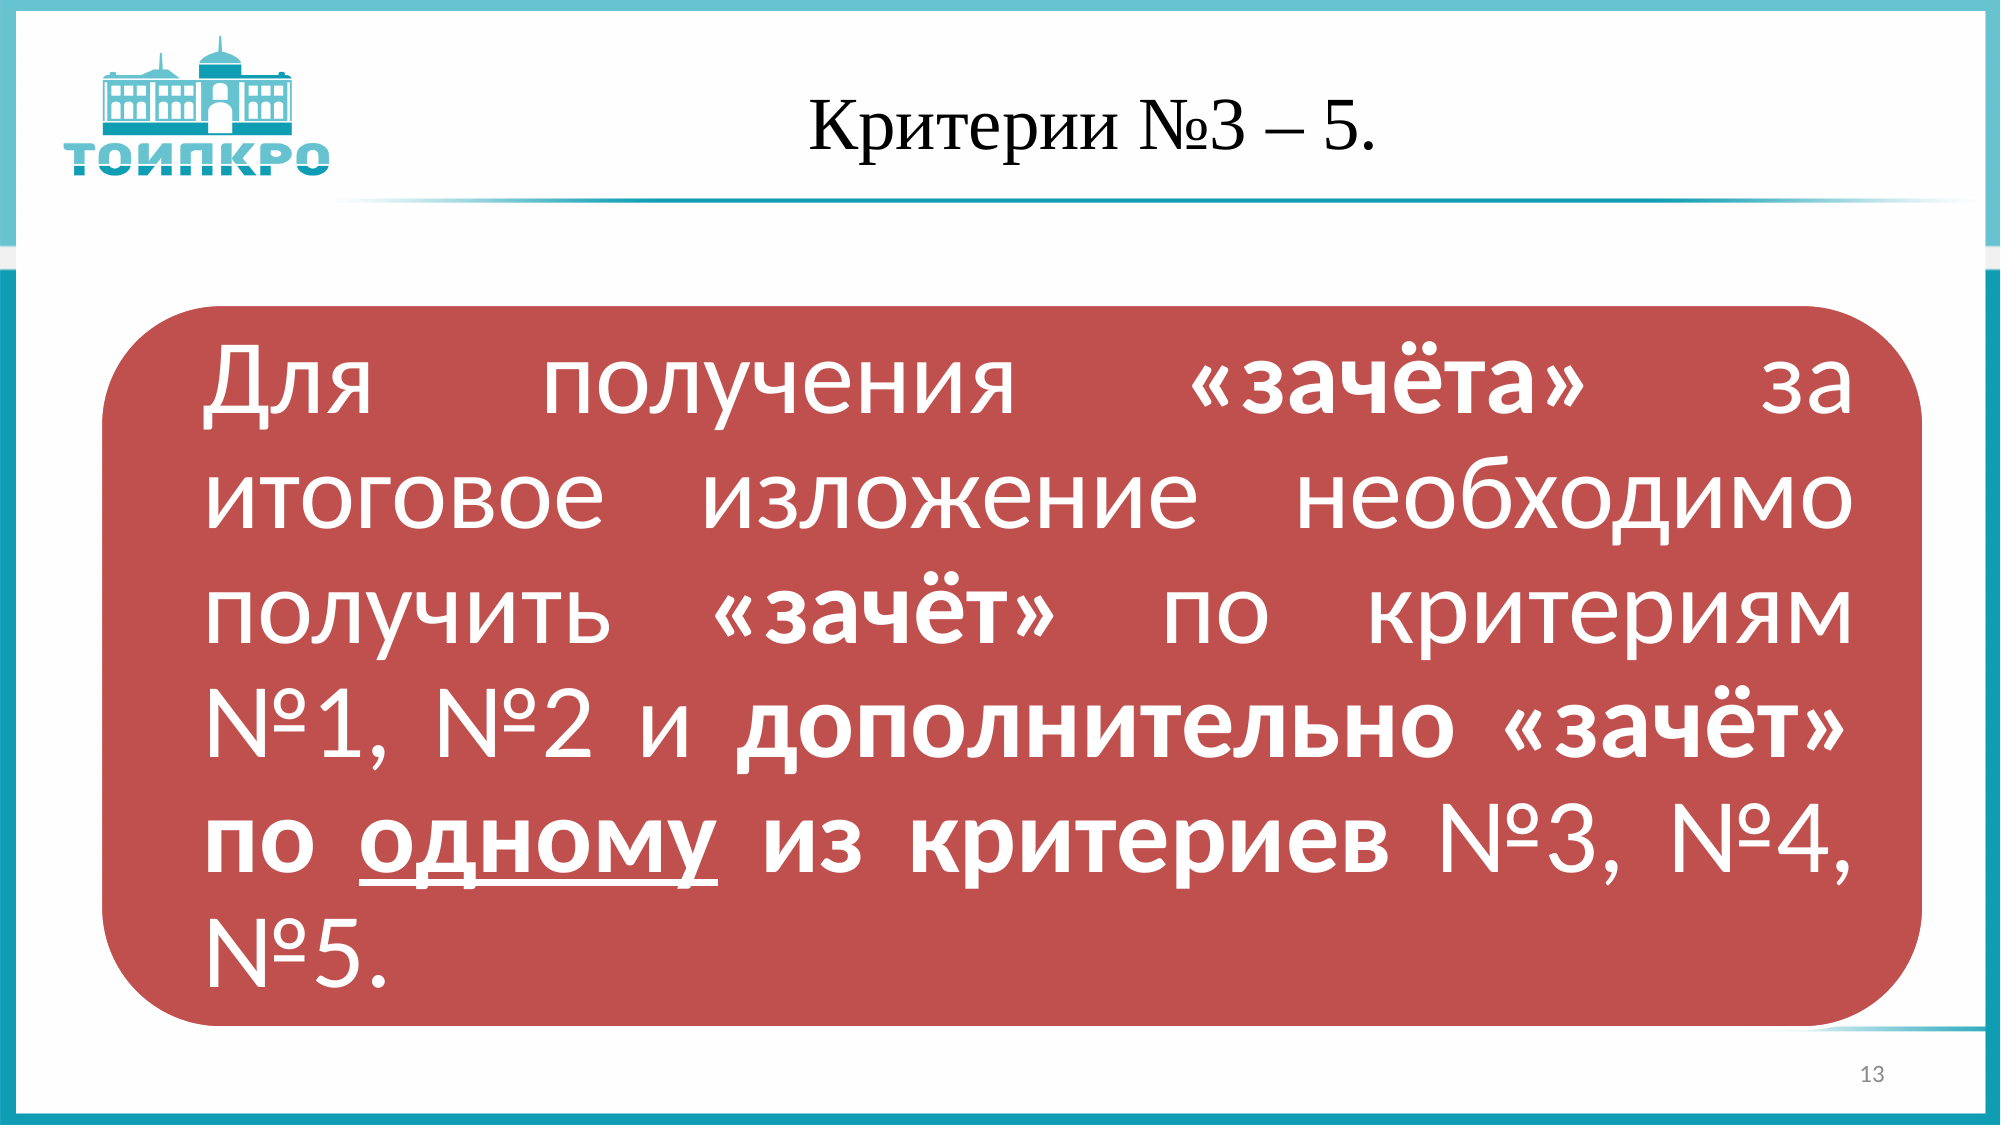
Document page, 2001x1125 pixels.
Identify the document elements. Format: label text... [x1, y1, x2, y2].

picture [0, 0, 2001, 1125]
title Критерии №3 – 5. [209, 27, 1955, 198]
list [99, 229, 1925, 1103]
